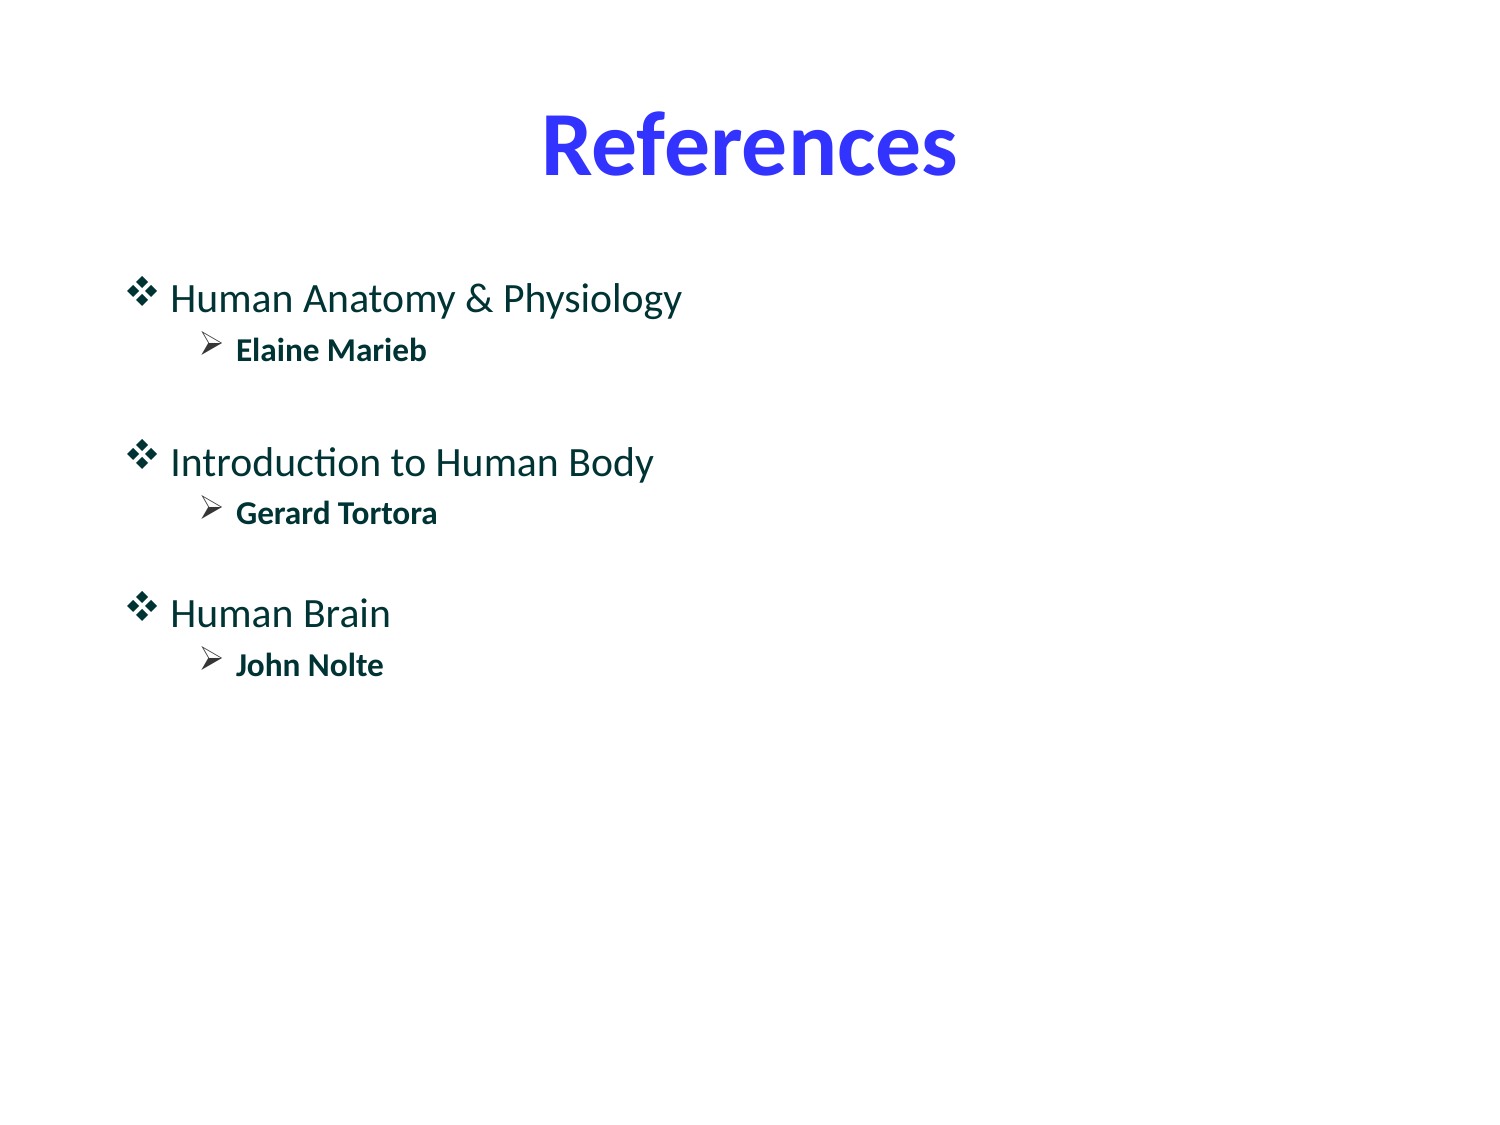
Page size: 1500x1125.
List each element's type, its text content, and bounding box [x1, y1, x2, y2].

title References [74, 44, 1426, 205]
list Human Anatomy & Physiology Elaine Marieb Introduction to Human Body Gerard Tortora Human Brain John Nolte [33, 205, 1475, 824]
